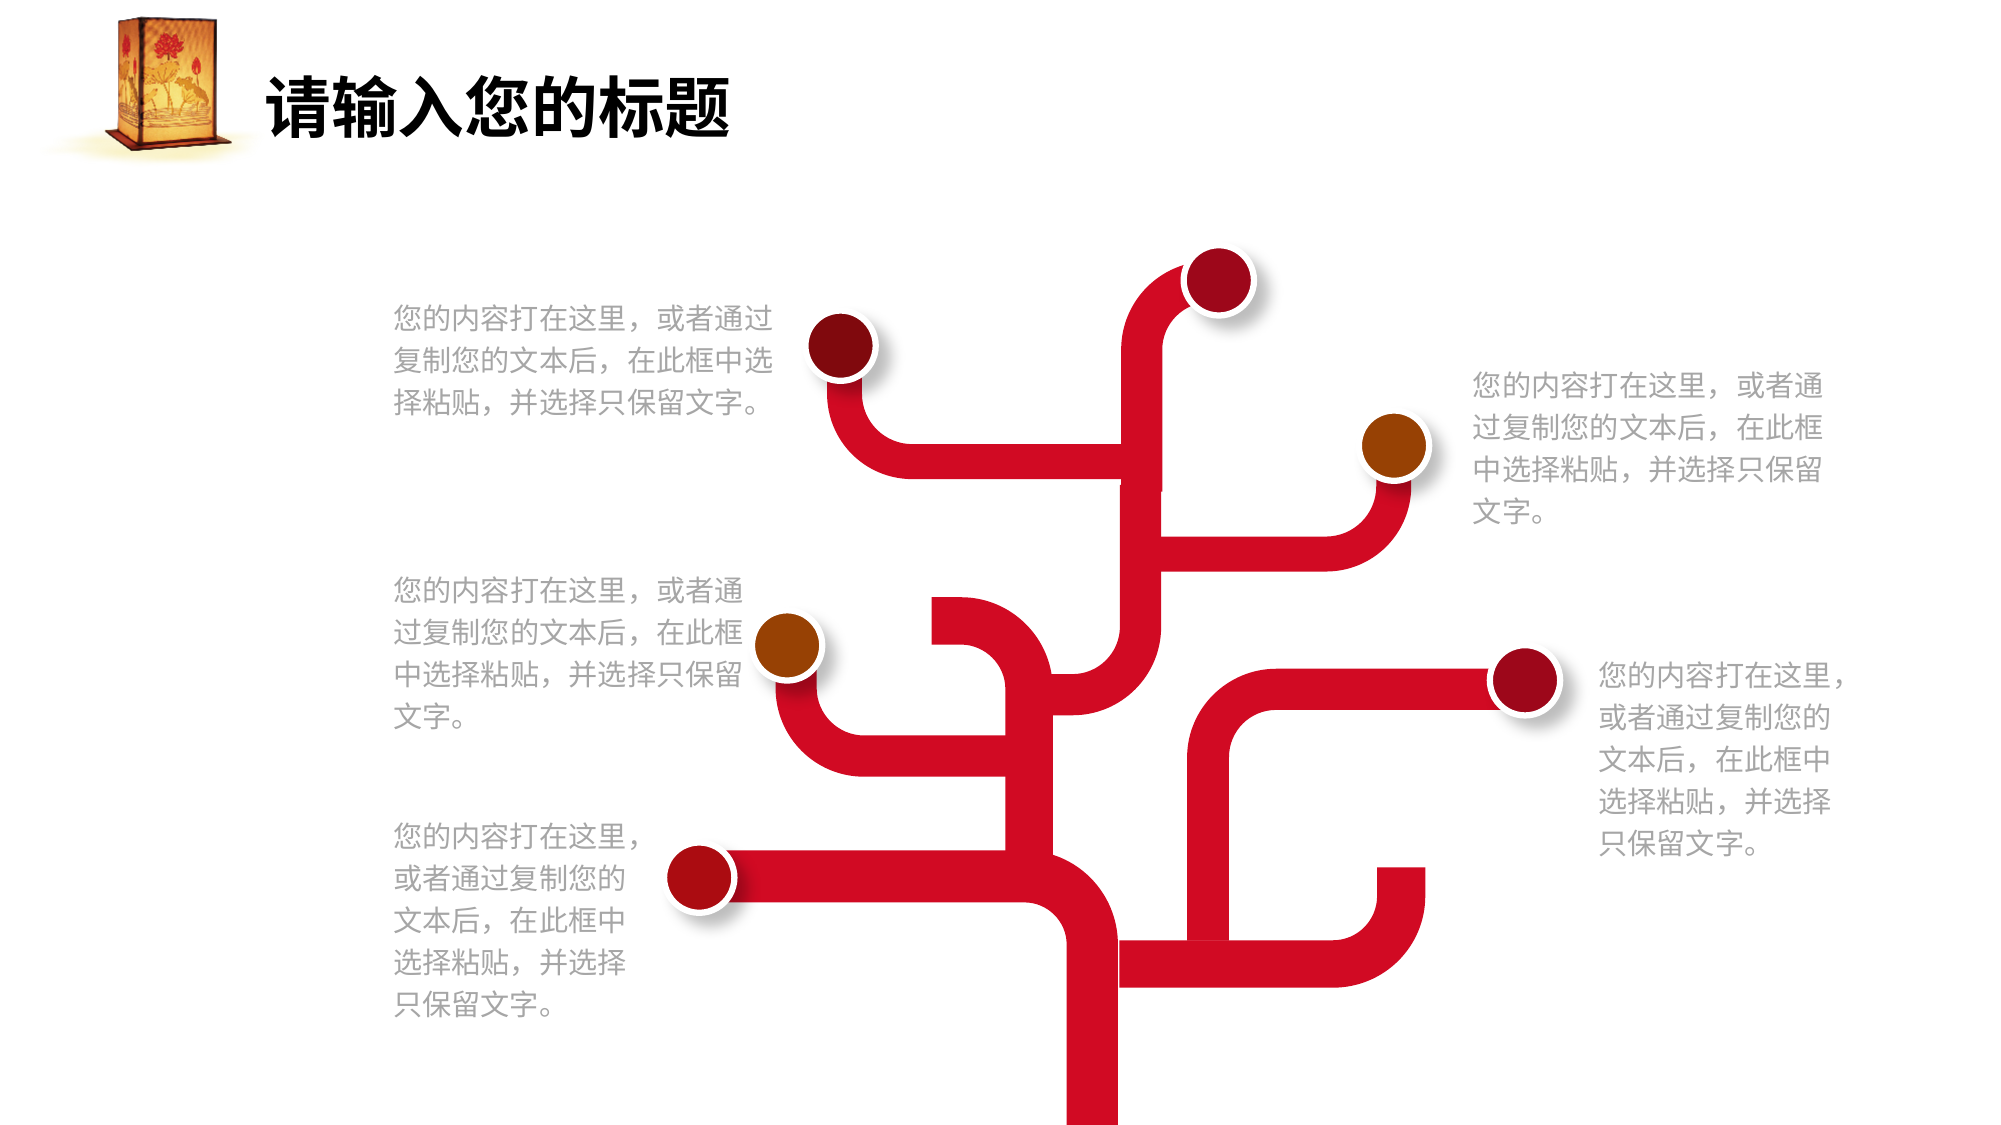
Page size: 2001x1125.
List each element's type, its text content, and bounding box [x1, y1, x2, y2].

picture [39, 0, 265, 178]
text_box [1187, 668, 1496, 941]
text_box [931, 597, 1053, 878]
text_box [1121, 264, 1189, 492]
text_box [1043, 484, 1162, 716]
text_box [1182, 244, 1256, 317]
text_box [1119, 867, 1426, 988]
text_box [772, 609, 824, 682]
text_box [1357, 409, 1431, 482]
text_box 您的内容打在这里，或者通过复制您的文本后，在此框中选择粘贴，并选择只保留文字。 [1457, 353, 1850, 536]
text_box [827, 394, 1121, 480]
text_box 您的内容打在这里，或者通过复制您的文本后，在此框中选择粘贴，并选择只保留文字。 [378, 804, 651, 1029]
text_box [1488, 644, 1562, 717]
text_box 您的内容打在这里，或者通过复制您的文本后，在此框中选择粘贴，并选择只保留文字。 [1583, 642, 1850, 868]
text_box [804, 309, 877, 382]
text_box [663, 841, 736, 914]
text_box 您的内容打在这里，或者通过复制您的文本后，在此框中选择粘贴，并选择只保留文字。 [378, 285, 792, 427]
text_box [775, 693, 1006, 777]
text_box [732, 850, 1118, 1125]
text_box 您的内容打在这里，或者通过复制您的文本后，在此框中选择粘贴，并选择只保留文字。 [378, 558, 772, 741]
text_box [1162, 490, 1410, 572]
